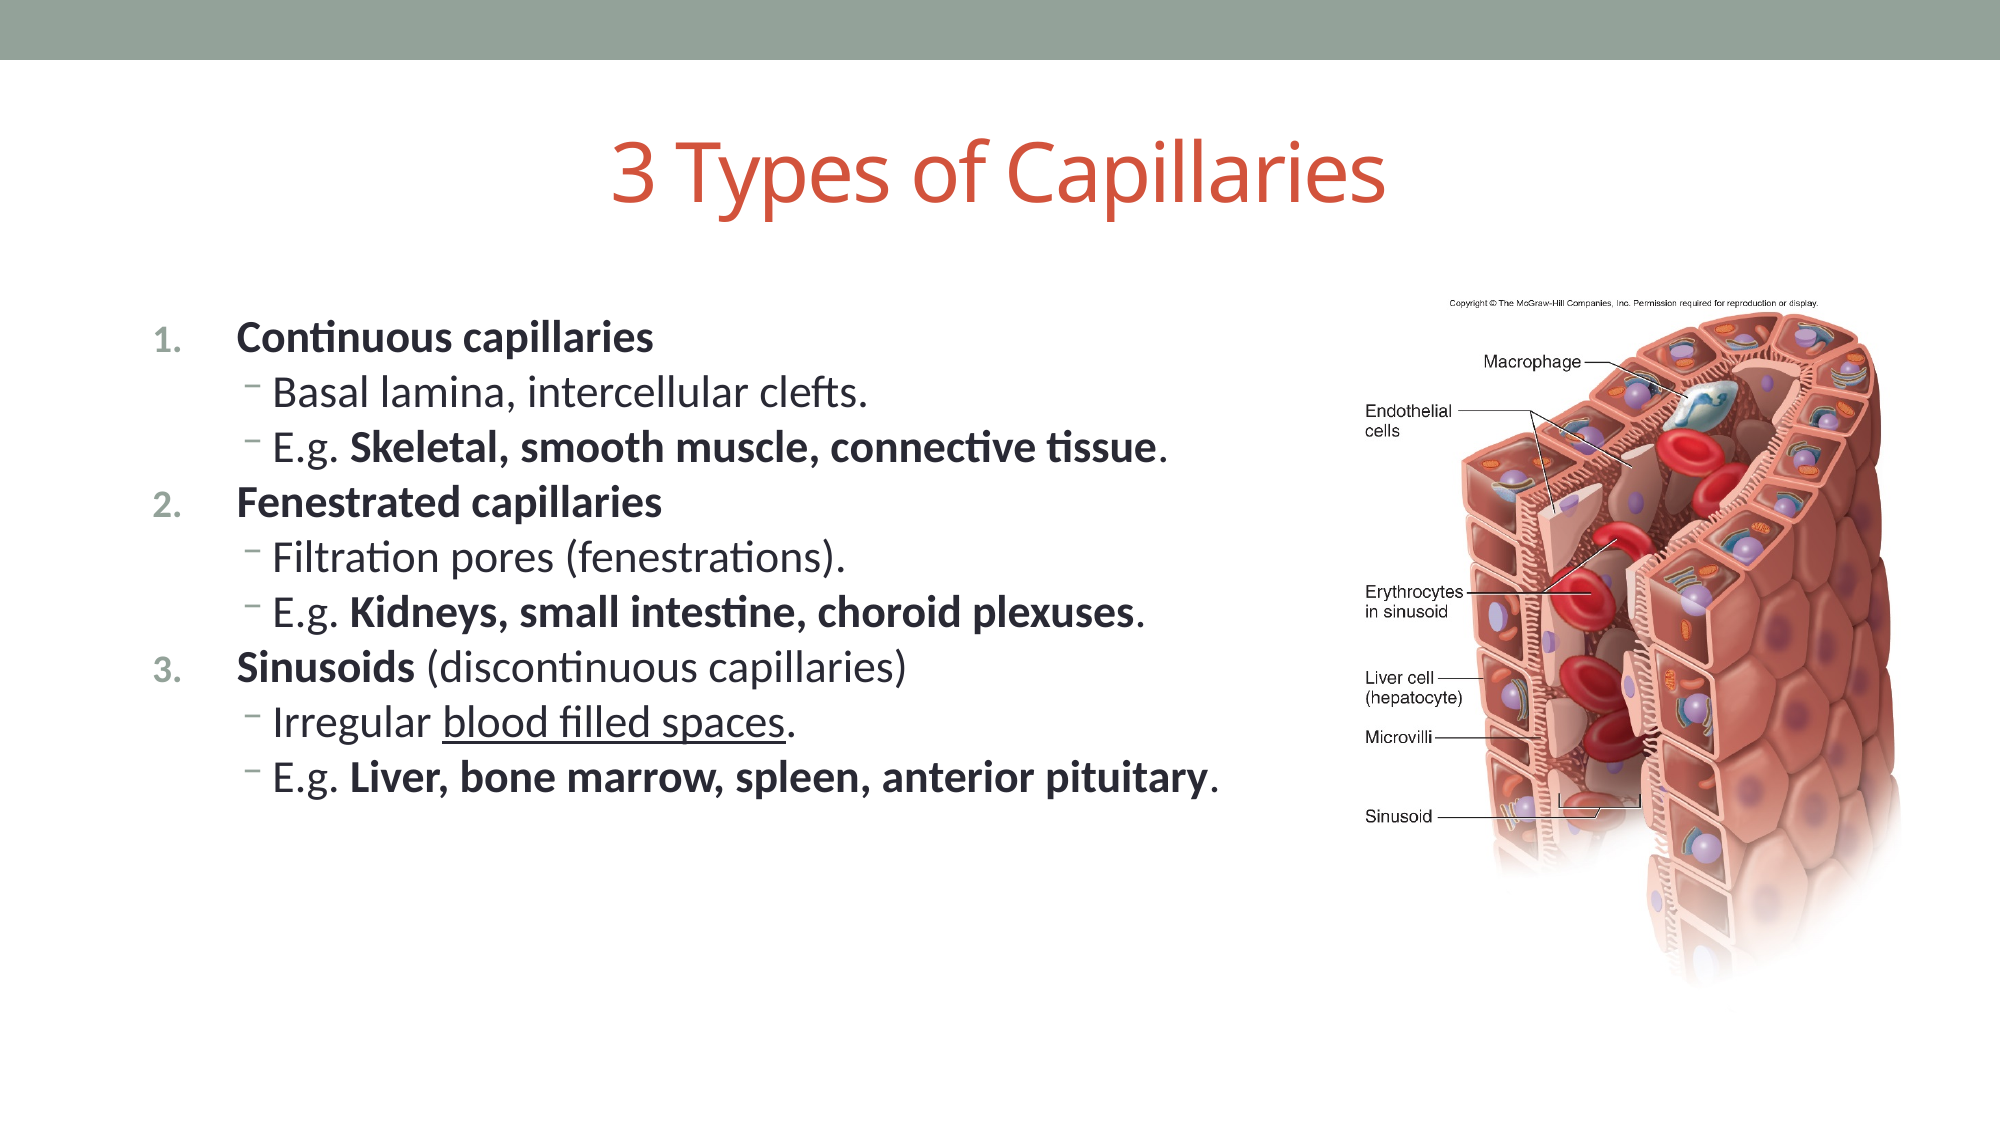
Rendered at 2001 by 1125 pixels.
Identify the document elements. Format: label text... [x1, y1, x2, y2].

list Continuous capillaries Basal lamina, intercellular clefts. E.g. Skeletal, smooth muscle, connective tissue. Fenestrated capillaries Filtration pores (fenestrations). E.g. Kidneys, small intestine, choroid plexuses. Sinusoids (discontinuous capillaries) Irregular blood filled spaces. E.g. Liver, bone marrow, spleen, anterior pituitary. [137, 299, 1363, 1014]
title 3 Types of Capillaries [99, 87, 1900, 250]
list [1364, 299, 1903, 1014]
